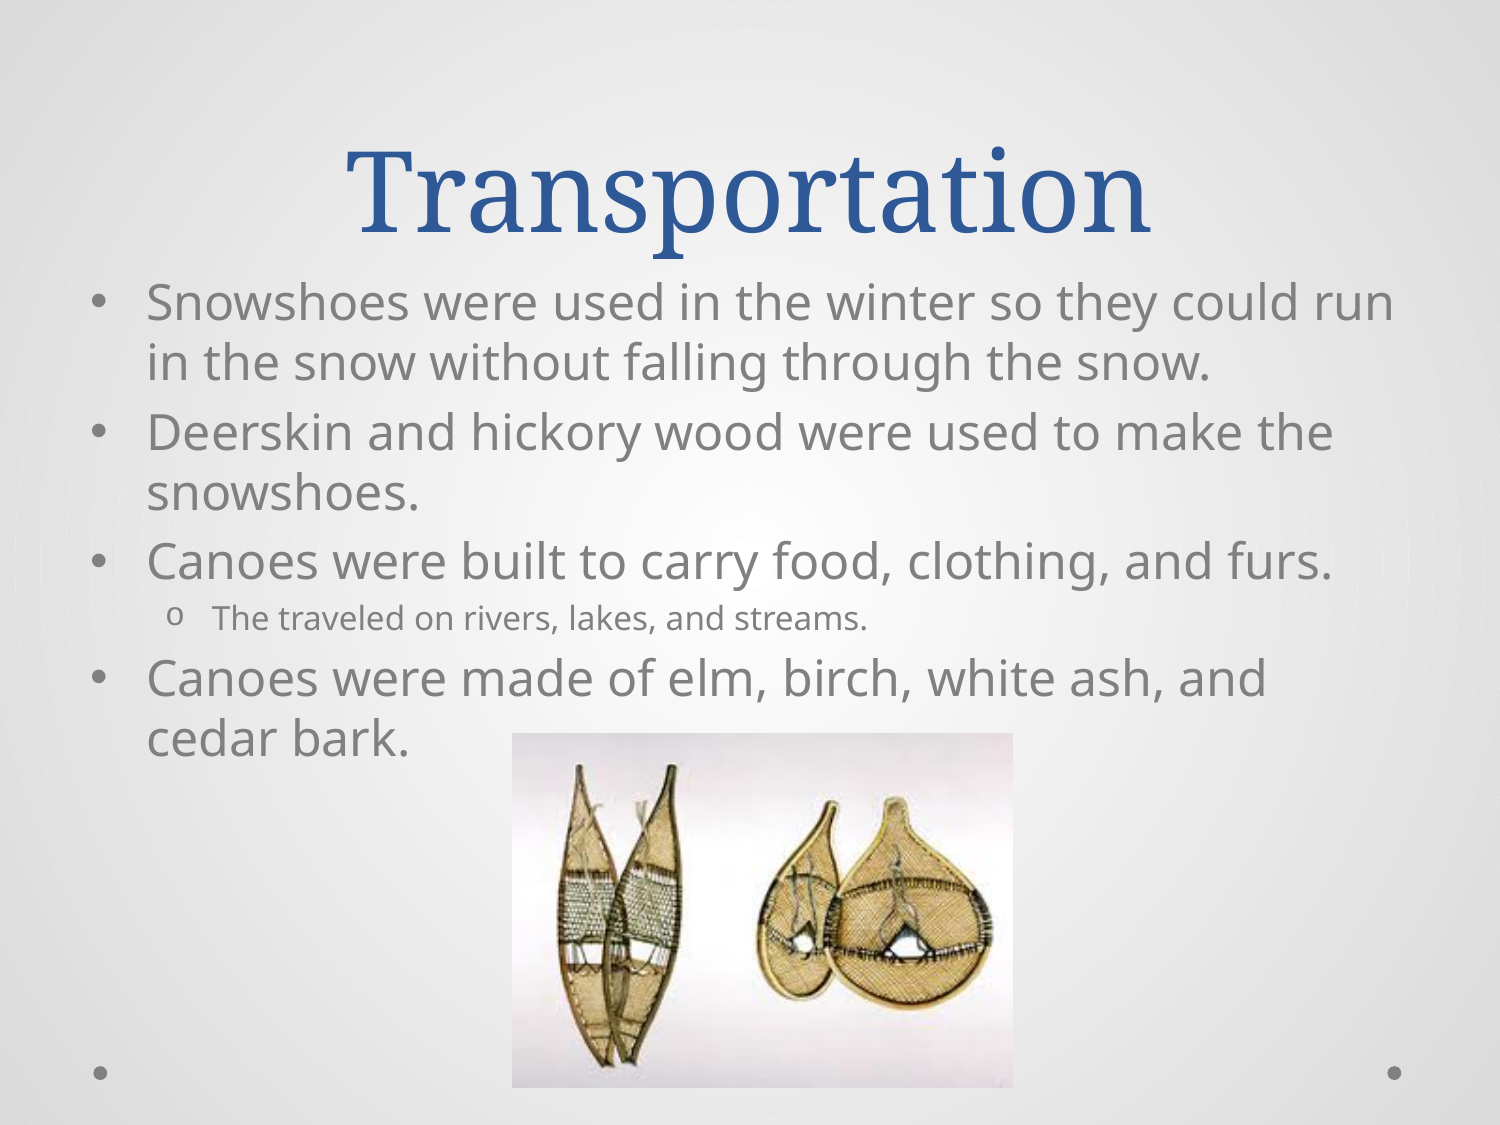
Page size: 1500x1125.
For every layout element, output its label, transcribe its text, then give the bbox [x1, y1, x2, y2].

list Snowshoes were used in the winter so they could run in the snow without falling through the snow. Deerskin and hickory wood were used to make the snowshoes. Canoes were built to carry food, clothing, and furs. The traveled on rivers, lakes, and streams. Canoes were made of elm, birch, white ash, and cedar bark. [75, 262, 1425, 1005]
picture [512, 733, 1013, 1088]
title Transportation [75, 0, 1425, 262]
